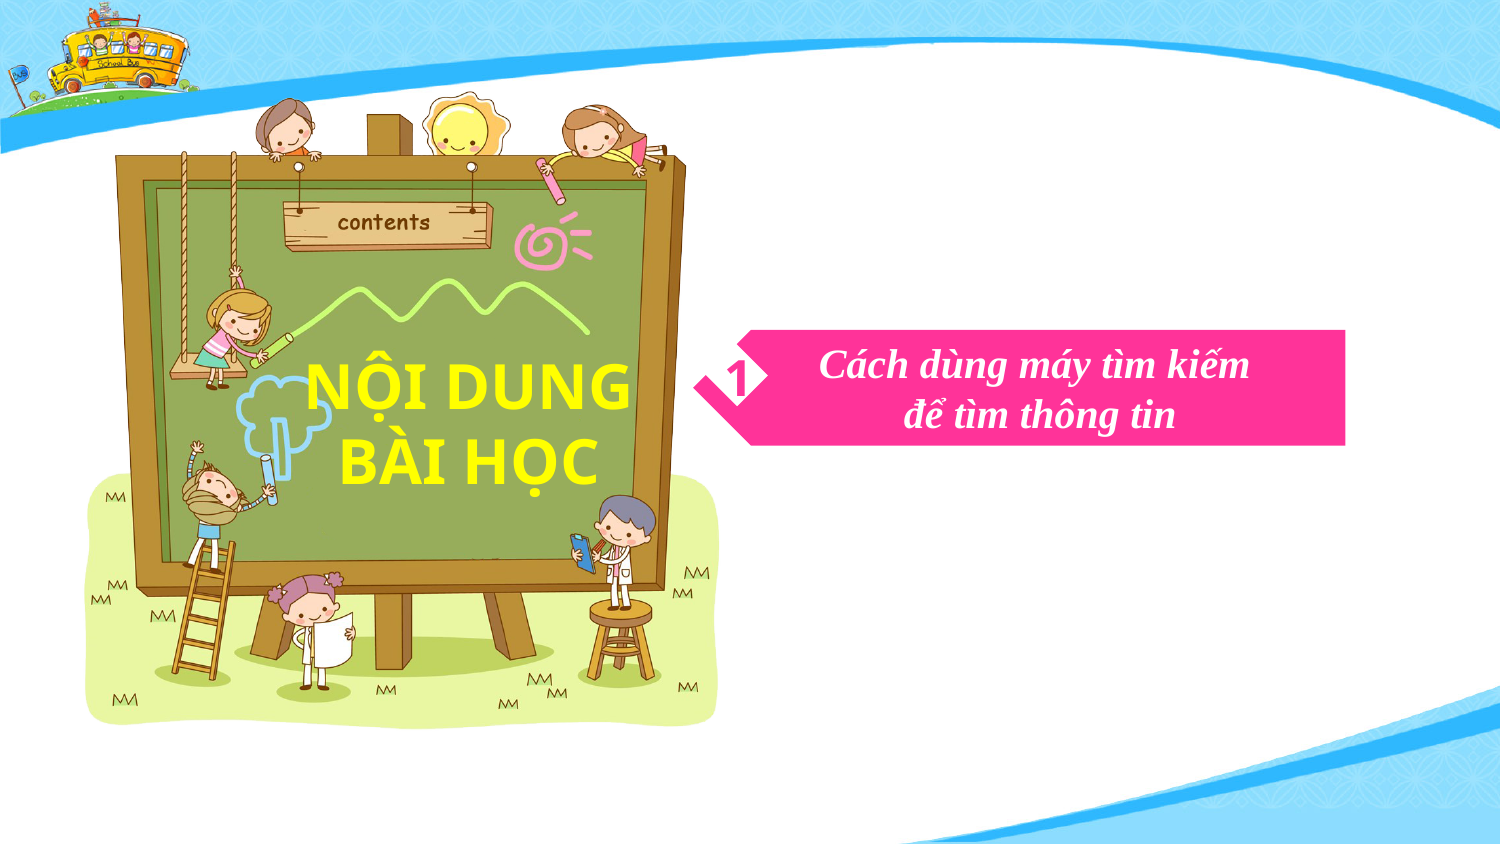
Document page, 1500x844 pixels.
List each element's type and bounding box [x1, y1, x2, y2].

text_box [693, 329, 1346, 446]
picture [0, 0, 1500, 844]
